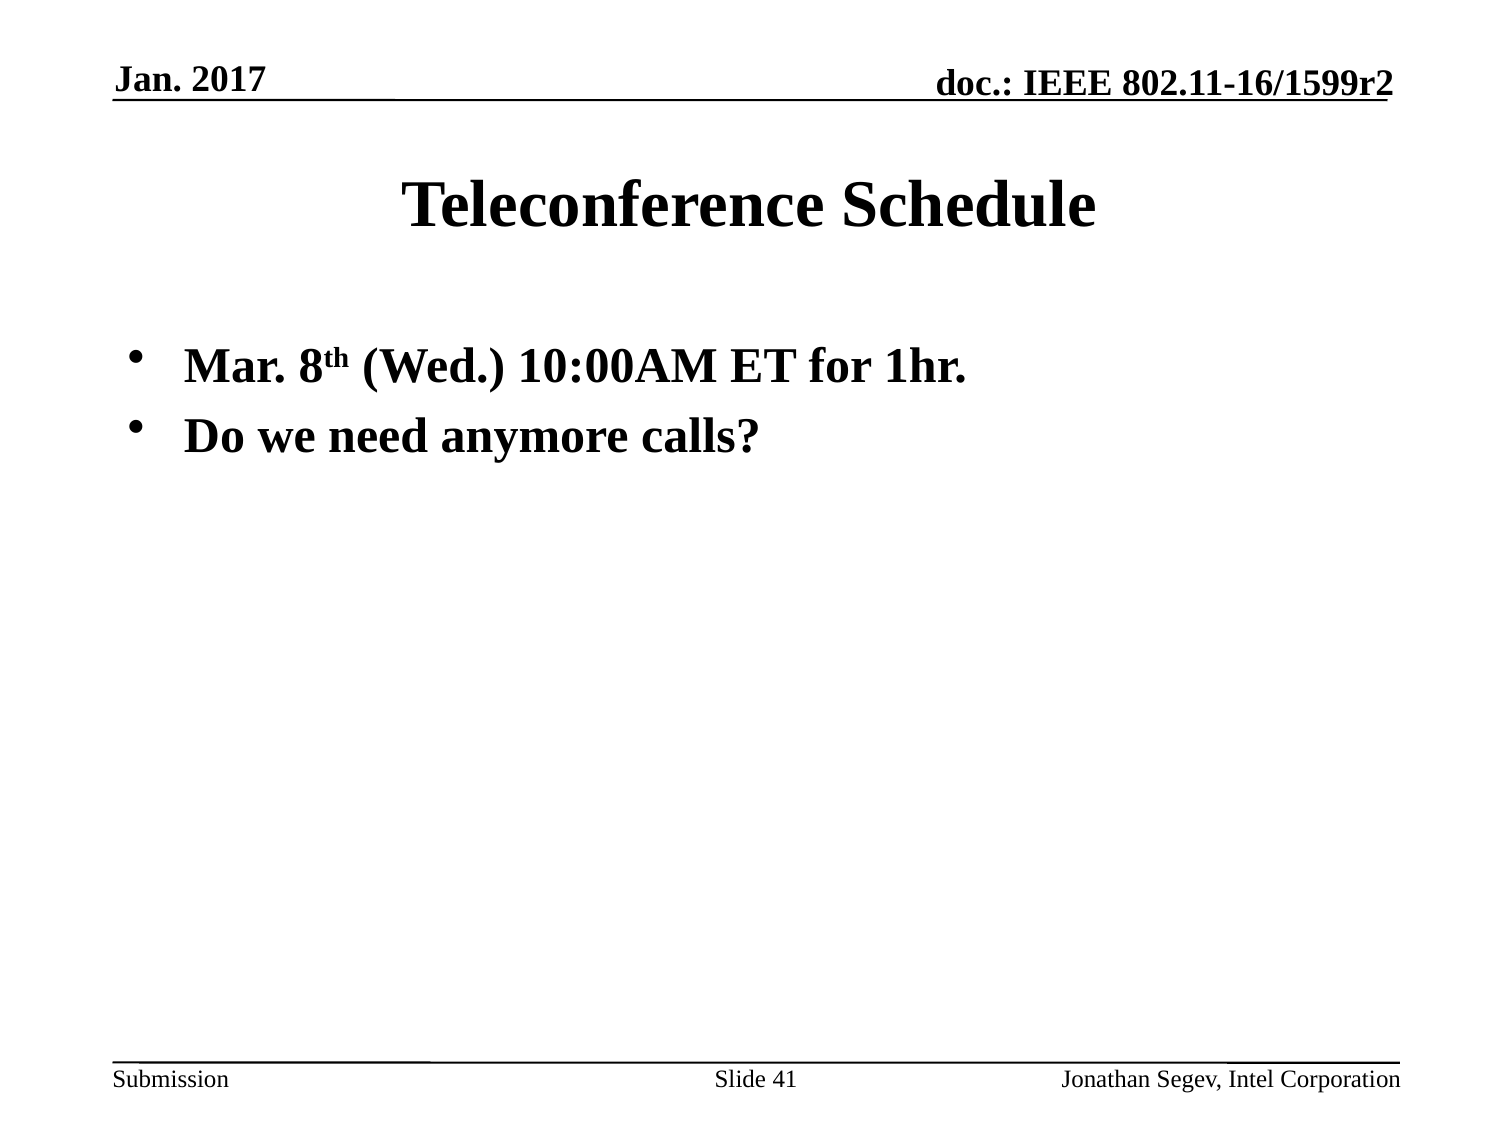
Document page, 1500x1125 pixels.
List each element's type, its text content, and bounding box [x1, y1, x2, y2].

footer Jonathan Segev, Intel Corporation [878, 1061, 1402, 1093]
title Teleconference Schedule [112, 112, 1388, 288]
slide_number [114, 54, 423, 100]
slide_number Slide 41 [712, 1061, 800, 1123]
list Mar. 8th (Wed.) 10:00AM ET for 1hr. Do we need anymore calls? [112, 324, 1388, 1000]
